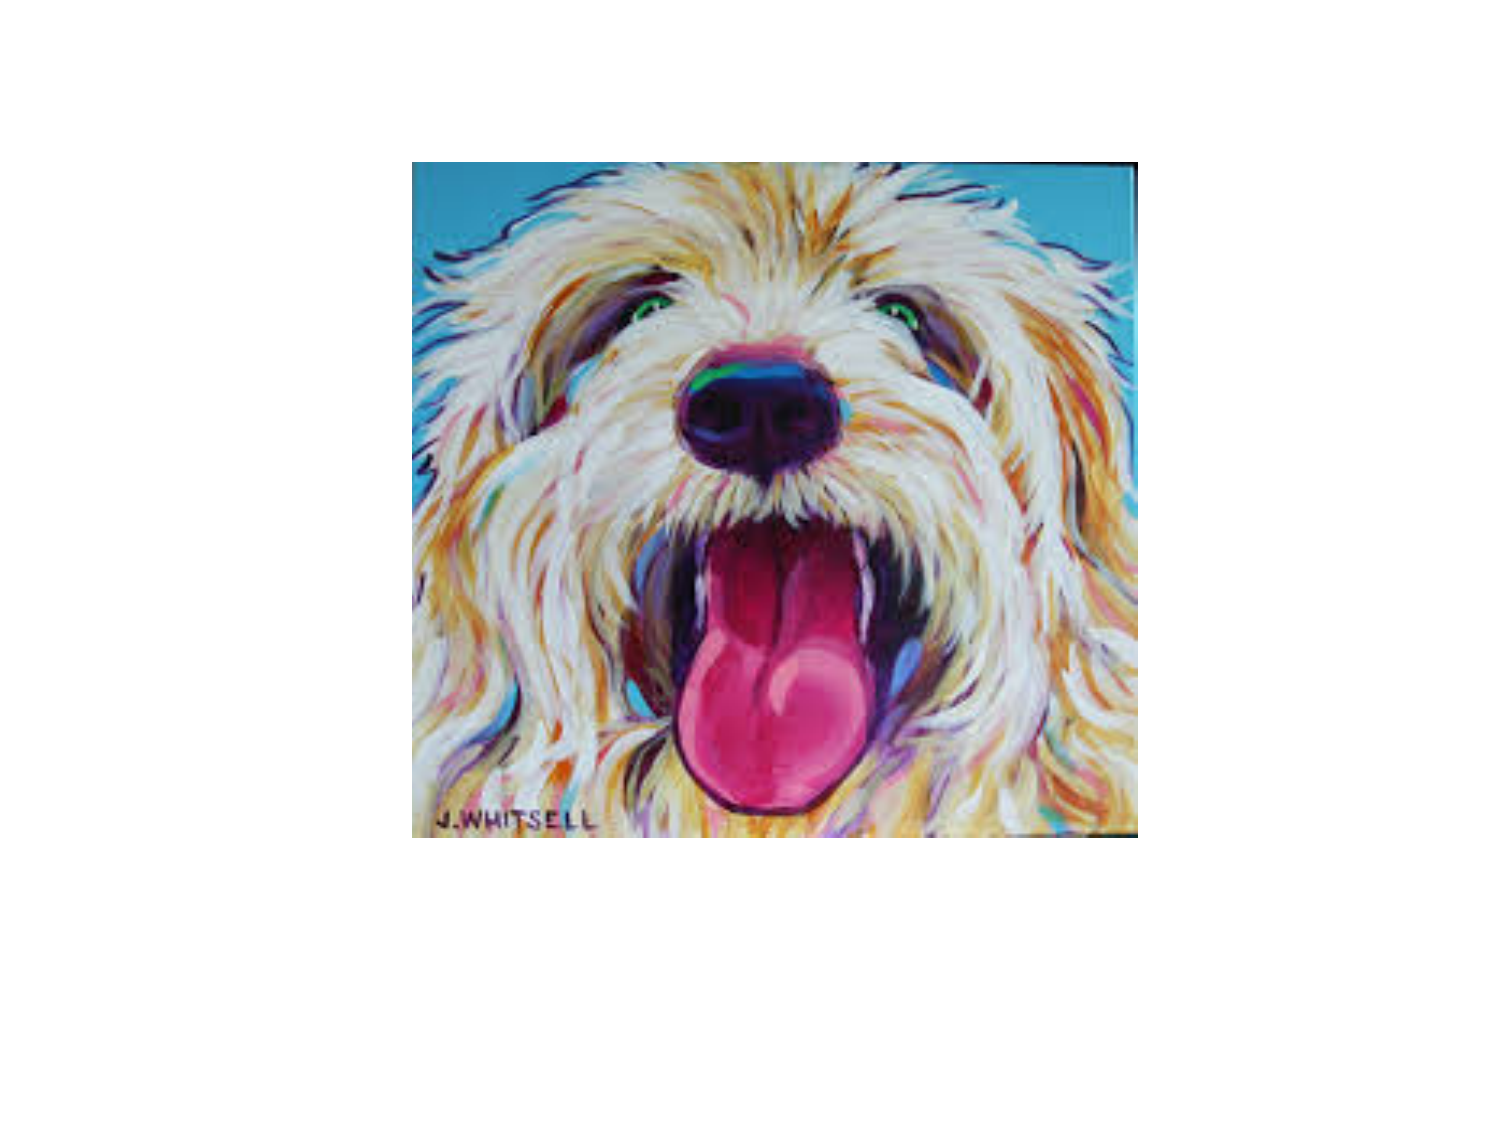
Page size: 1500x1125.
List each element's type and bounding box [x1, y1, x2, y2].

picture [412, 162, 1138, 838]
